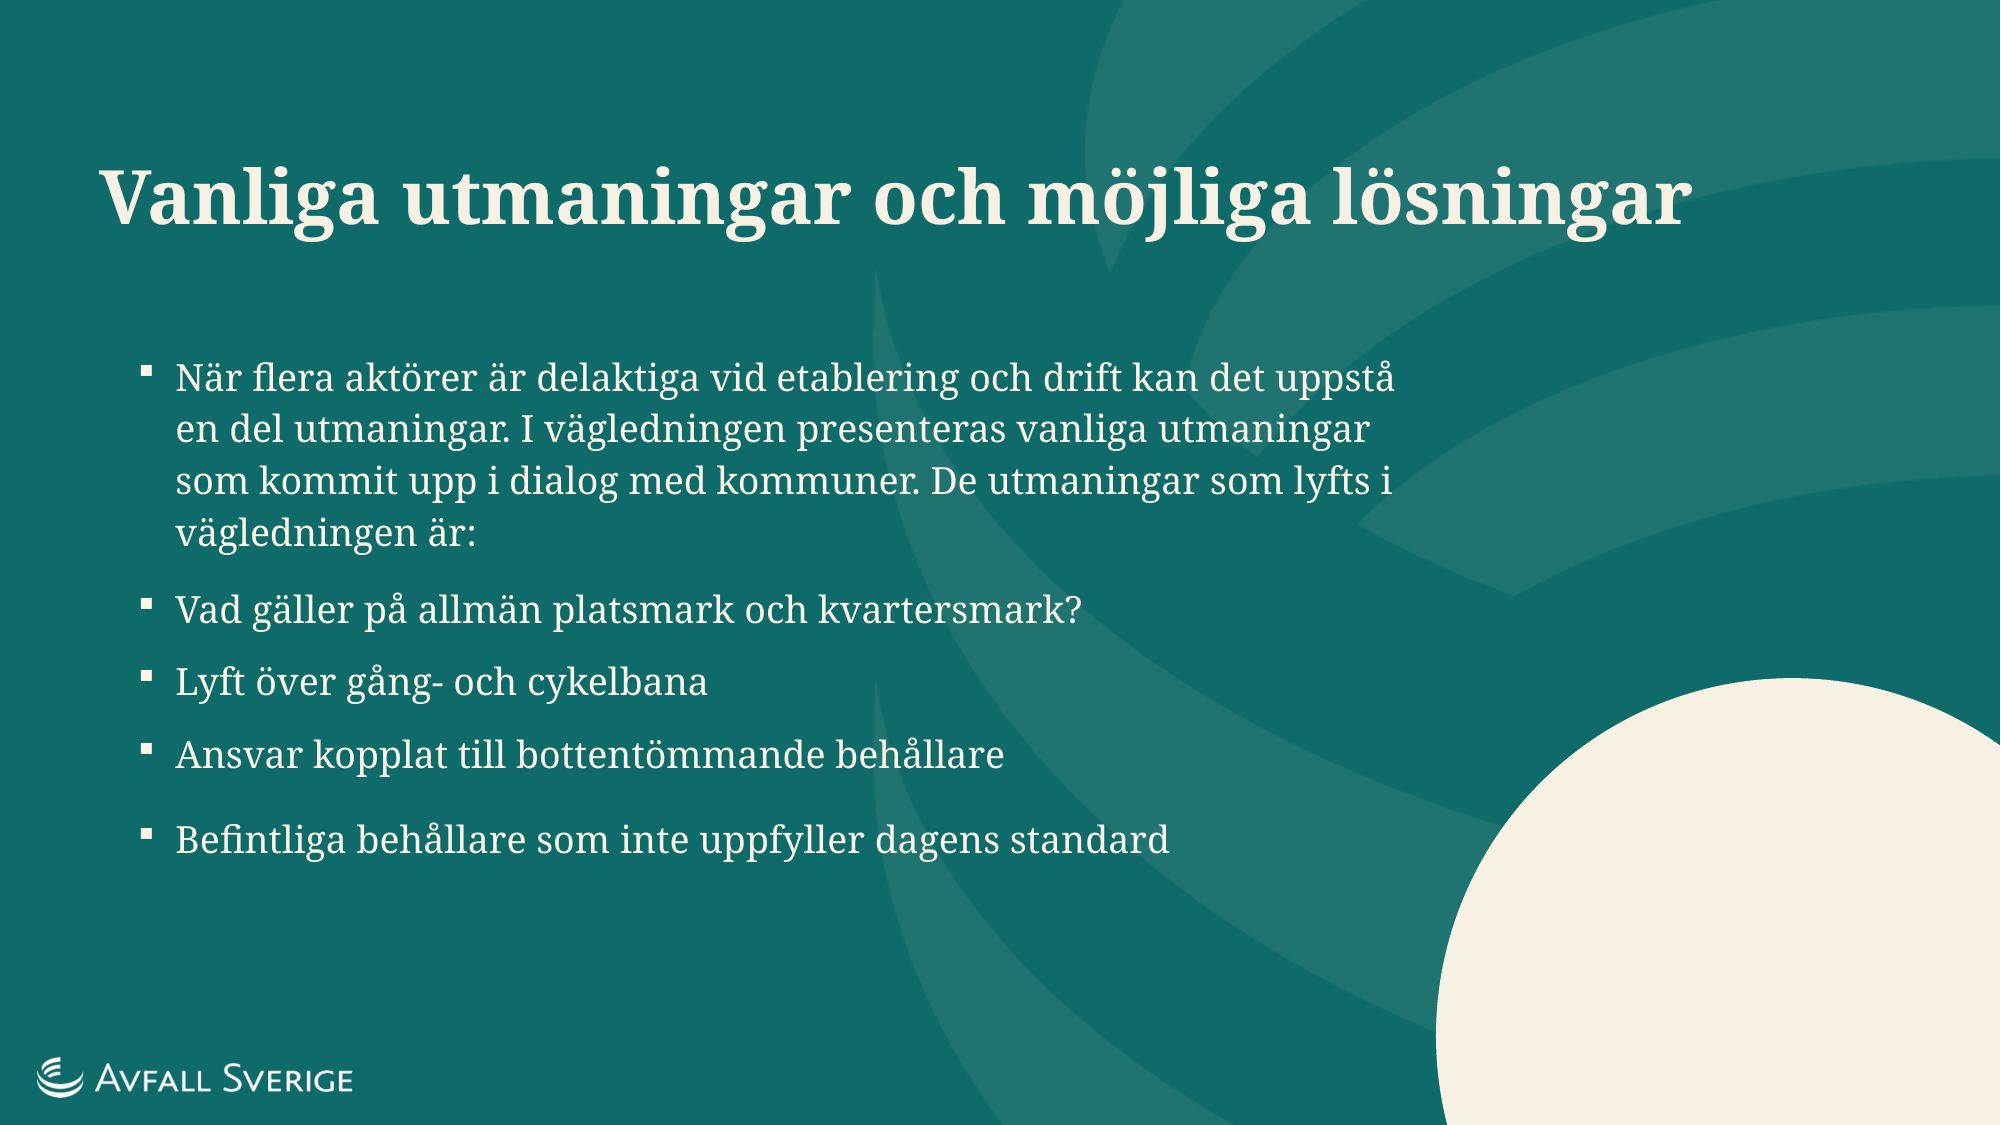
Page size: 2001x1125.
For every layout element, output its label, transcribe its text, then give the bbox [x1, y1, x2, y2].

list När flera aktörer är delaktiga vid etablering och drift kan det uppstå en del utmaningar. I vägledningen presenteras vanliga utmaningar som kommit upp i dialog med kommuner. De utmaningar som lyfts i vägledningen är: Vad gäller på allmän platsmark och kvartersmark? Lyft över gång- och cykelbana Ansvar kopplat till bottentömmande behållare Befintliga behållare som inte uppfyller dagens standard [122, 339, 1436, 998]
text_box [0, 0, 2000, 1125]
text_box Vanliga utmaningar och möjliga lösningar [84, 142, 1877, 248]
